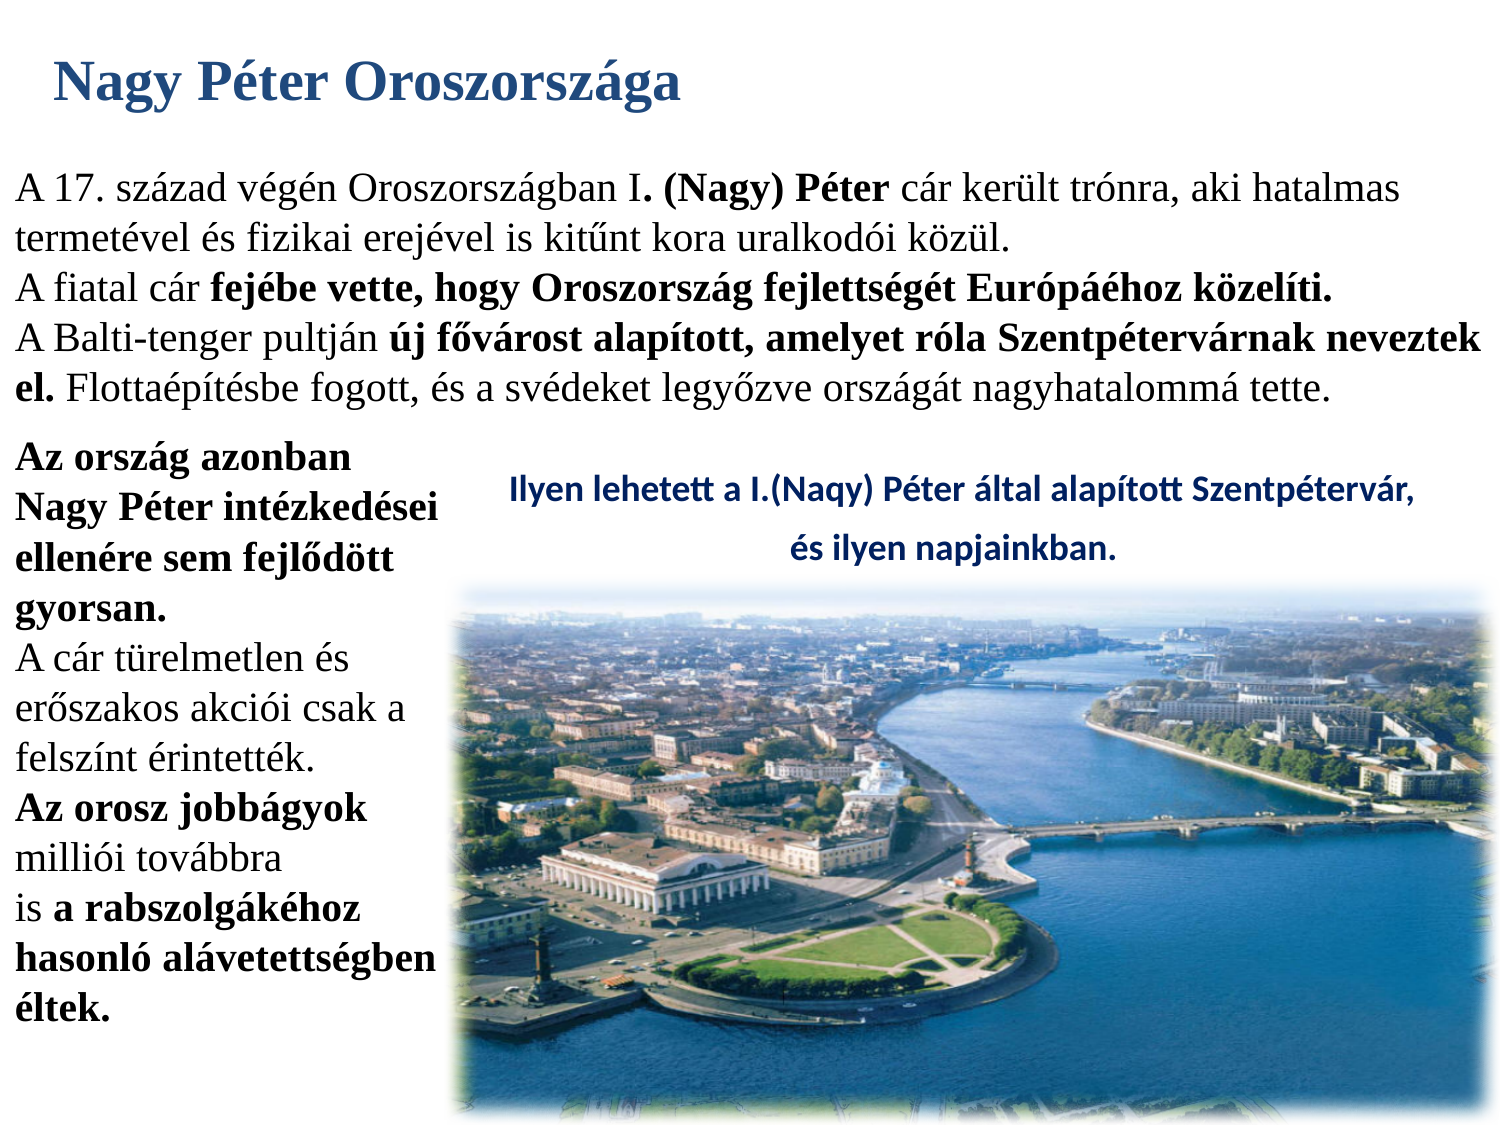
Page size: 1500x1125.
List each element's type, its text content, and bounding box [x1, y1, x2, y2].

text_box és ilyen napjainkban. [774, 515, 1133, 572]
text_box Az ország azonban Nagy Péter intézkedései ellenére sem fejlődött gyorsan. A cár türelmetlen és erőszakos akciói csak a felszínt érintették. Az orosz jobbágyok milliói továbbra is a rabszolgákéhoz hasonló alávetettségben éltek. [0, 421, 457, 1037]
picture [443, 573, 1500, 1125]
text_box Ilyen lehetett a I.(Naqy) Péter által alapított Szentpétervár, [468, 468, 1465, 517]
text_box Nagy Péter Oroszországa [38, 35, 698, 120]
text_box A 17. század végén Oroszországban I. (Nagy) Péter cár került trónra, aki hatalmas termetével és fizikai erejével is kitűnt kora uralkodói közül. A fiatal cár fejébe vette, hogy Oroszország fejlettségét Európáéhoz közelíti. A Balti-tenger pultján új fővárost alapított, amelyet róla Szentpétervárnak neveztek el. Flottaépítésbe fogott, és a svédeket legyőzve országát nagyhatalommá tette. [0, 152, 1500, 468]
